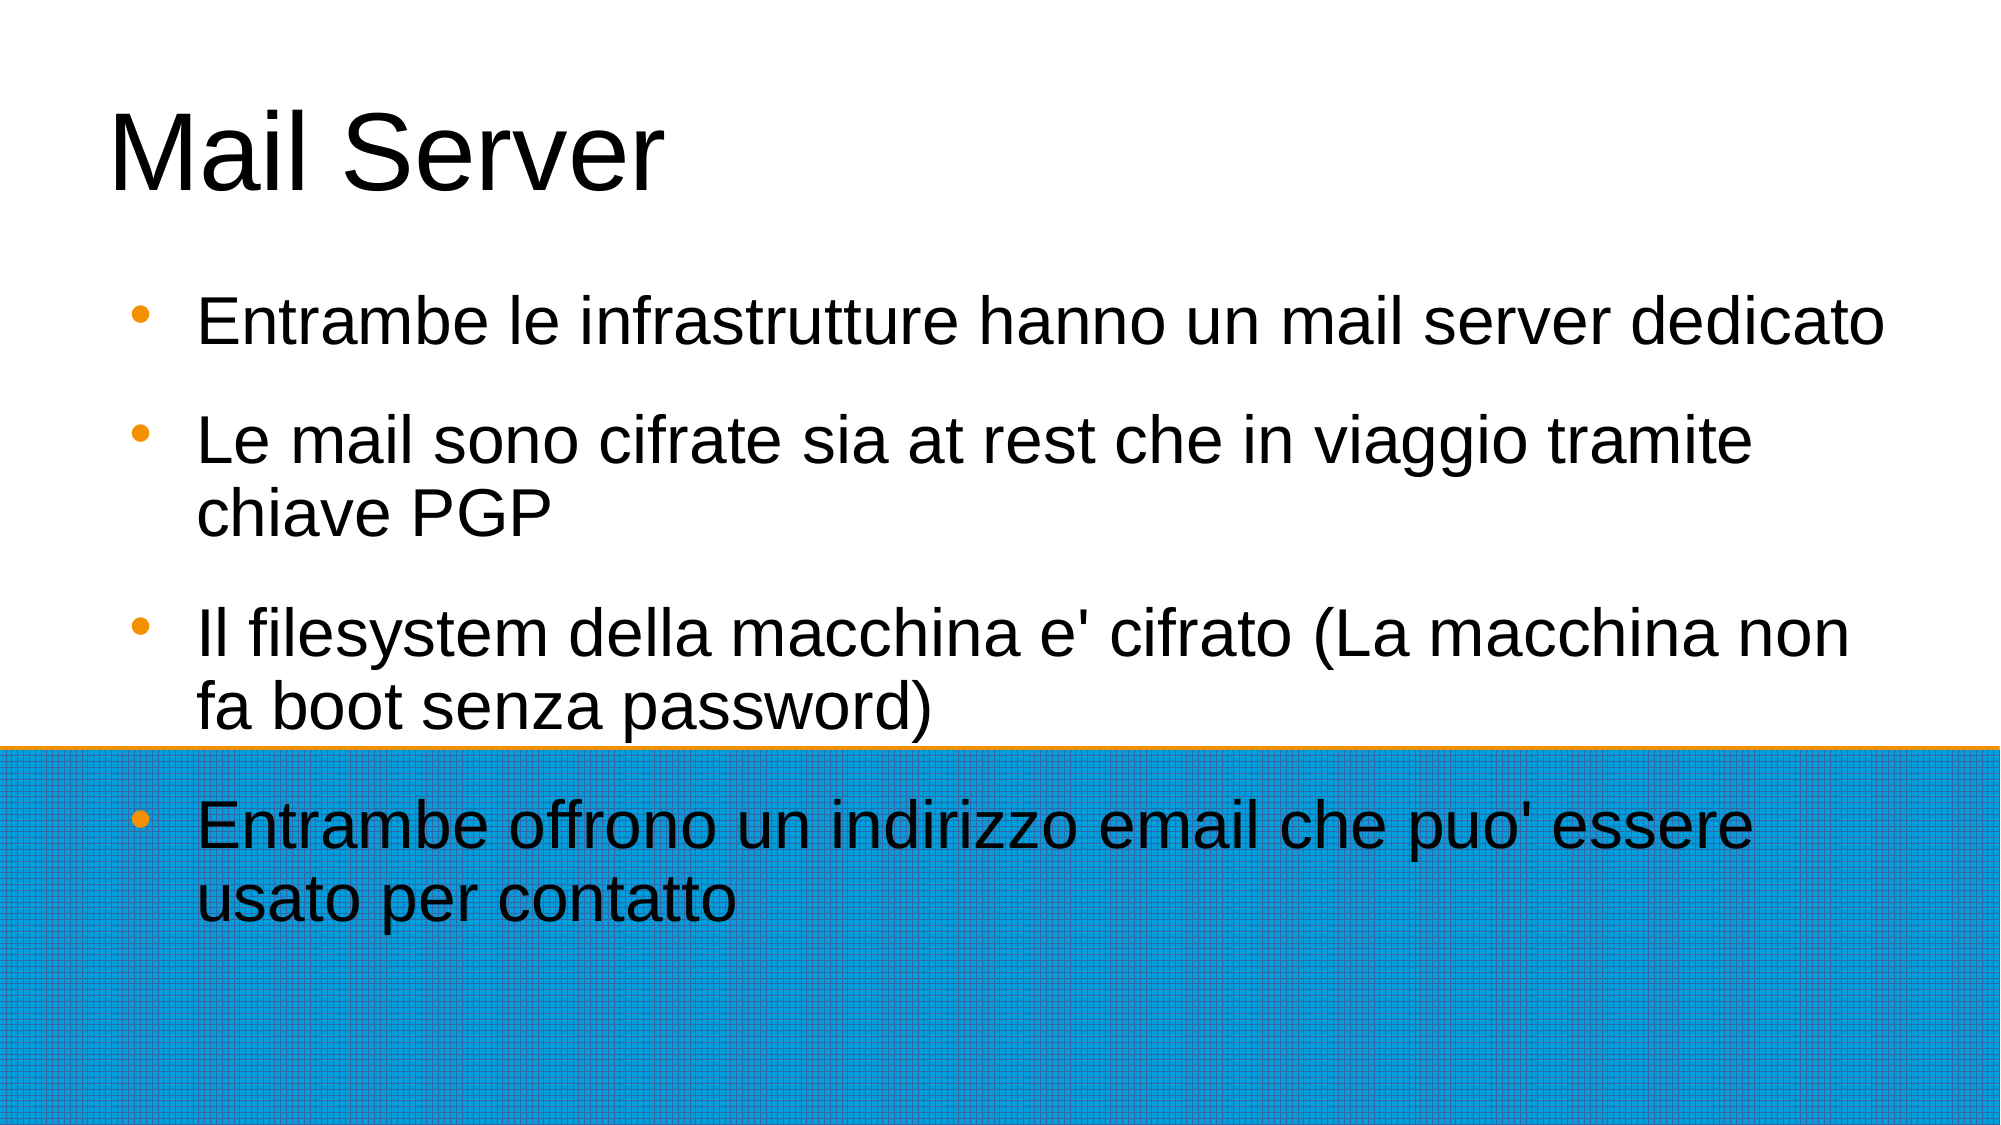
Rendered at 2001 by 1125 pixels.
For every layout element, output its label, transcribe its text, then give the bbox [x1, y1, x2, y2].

subtitle Entrambe le infrastrutture hanno un mail server dedicato Le mail sono cifrate sia at rest che in viaggio tramite chiave PGP Il filesystem della macchina e' cifrato (La macchina non fa boot senza password) Entrambe offrono un indirizzo email che puo' essere usato per contatto [107, 285, 1893, 983]
title Mail Server [107, 17, 1893, 215]
